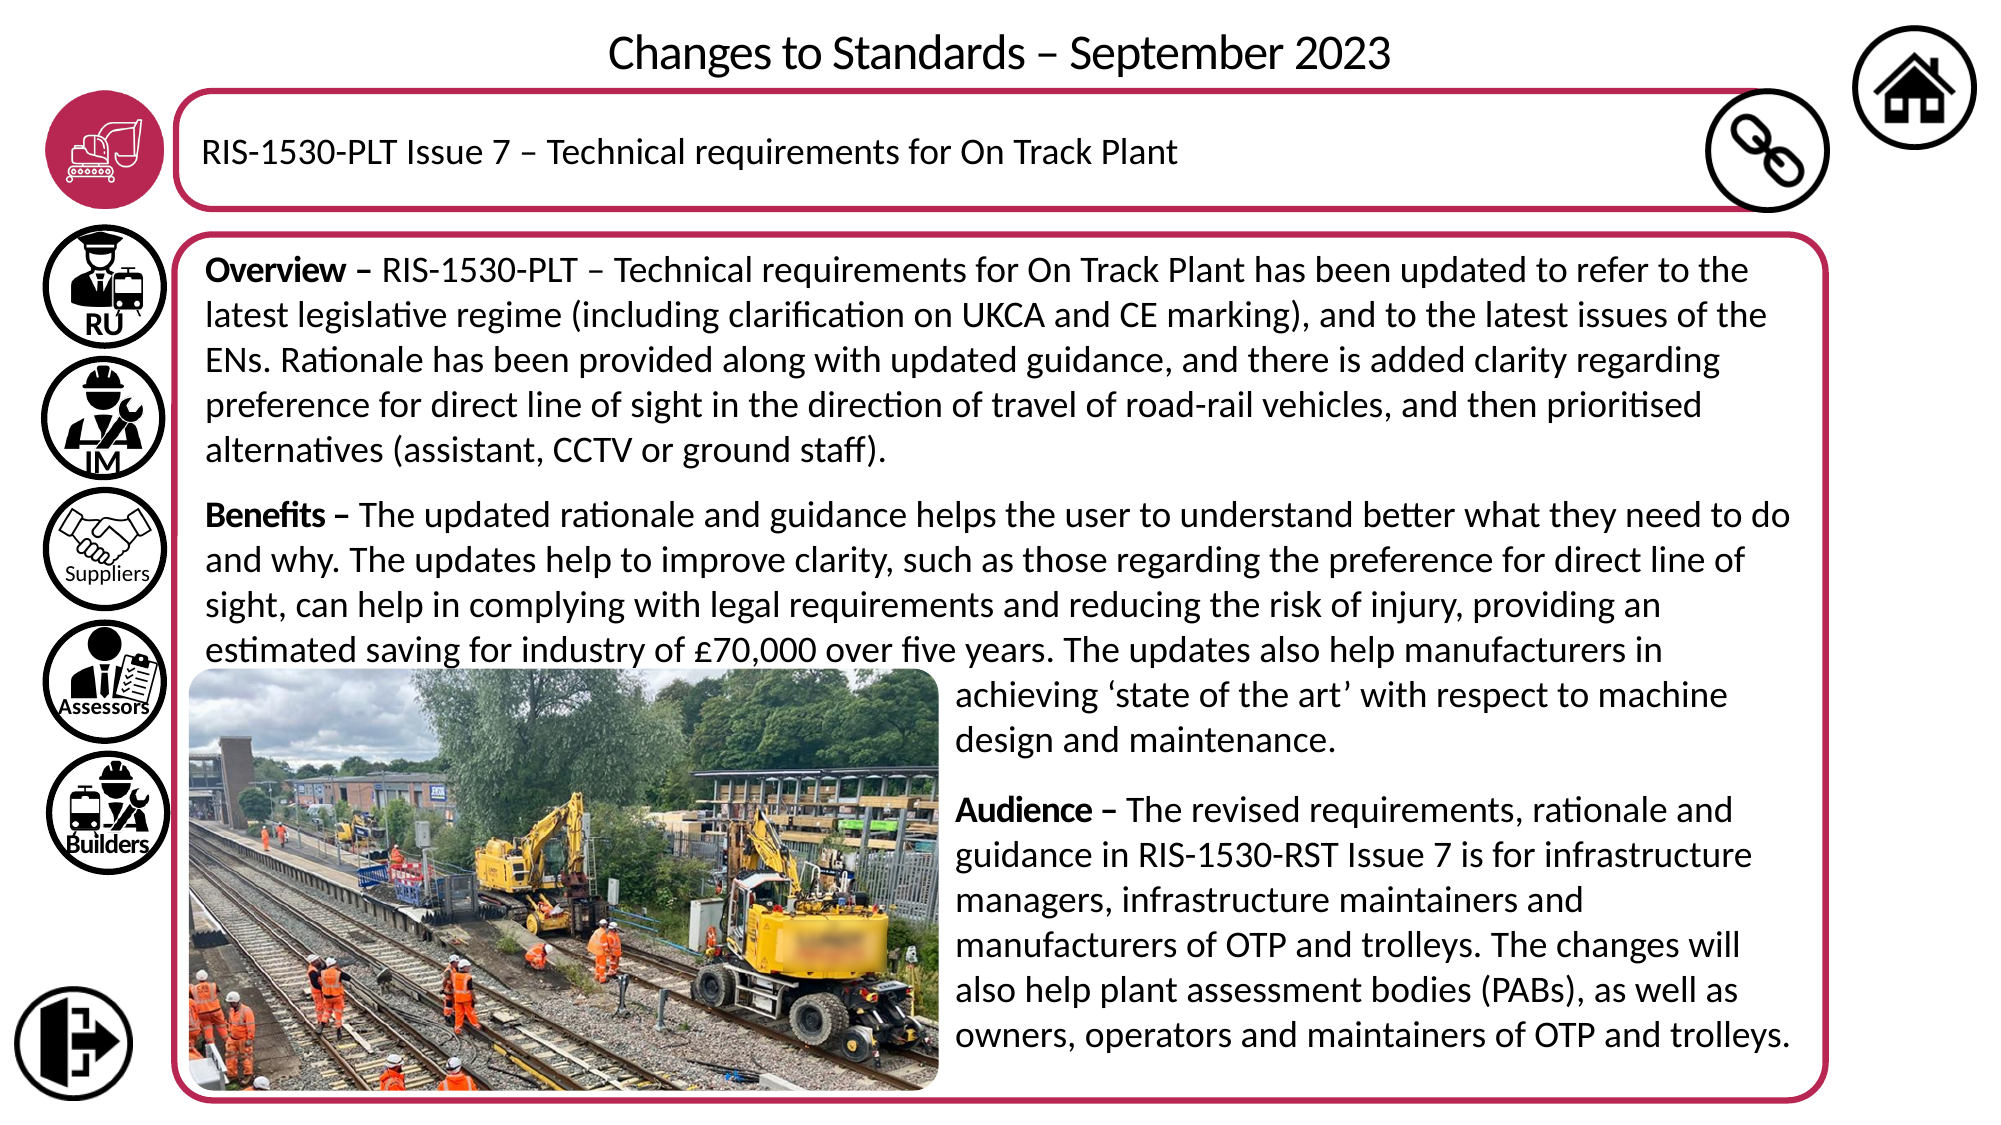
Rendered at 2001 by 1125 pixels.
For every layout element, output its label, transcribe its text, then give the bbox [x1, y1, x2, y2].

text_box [43, 753, 172, 872]
picture [188, 668, 939, 1091]
text_box RIS-1530-PLT Issue 7 – Technical requirements for On Track Plant [175, 89, 1705, 211]
text_box [66, 728, 143, 742]
picture [1851, 25, 1977, 150]
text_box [44, 358, 163, 489]
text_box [45, 488, 167, 609]
text_box Changes to Standards – September 2023 [394, 0, 1606, 100]
picture [1705, 88, 1830, 213]
text_box Overview – RIS-1530-PLT – Technical requirements for On Track Plant has been updated to refer to the latest legislative regime (including clarification on UKCA and CE marking), and to the latest issues of the ENs. Rationale has been provided along with updated guidance, and there is added clarity regarding preference for direct line of sight in the direction of travel of road-rail vehicles, and then prioritised alternatives (assistant, CCTV or ground staff). Benefits – The updated rationale and guidance helps the user to understand better what they need to do and why. The updates help to improve clarity, such as those regarding the preference for direct line of sight, can help in complying with legal requirements and reducing the risk of injury, providing an estimated saving for industry of £70,000 over five years. The updates also help manufacturers in achieving ‘state of the art’ with respect to machine design and maintenance. Audience – The revised requirements, rationale and guidance in RIS-1530-RST Issue 7 is for infrastructure managers, infrastructure maintainers and manufacturers of OTP and trolleys. The changes will also help plant assessment bodies (PABs), as well as owners, operators and maintainers of OTP and trolleys. [178, 224, 1829, 1103]
picture [45, 90, 164, 209]
picture [14, 986, 133, 1101]
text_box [45, 225, 164, 350]
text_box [32, 611, 177, 728]
text_box [173, 250, 204, 1101]
